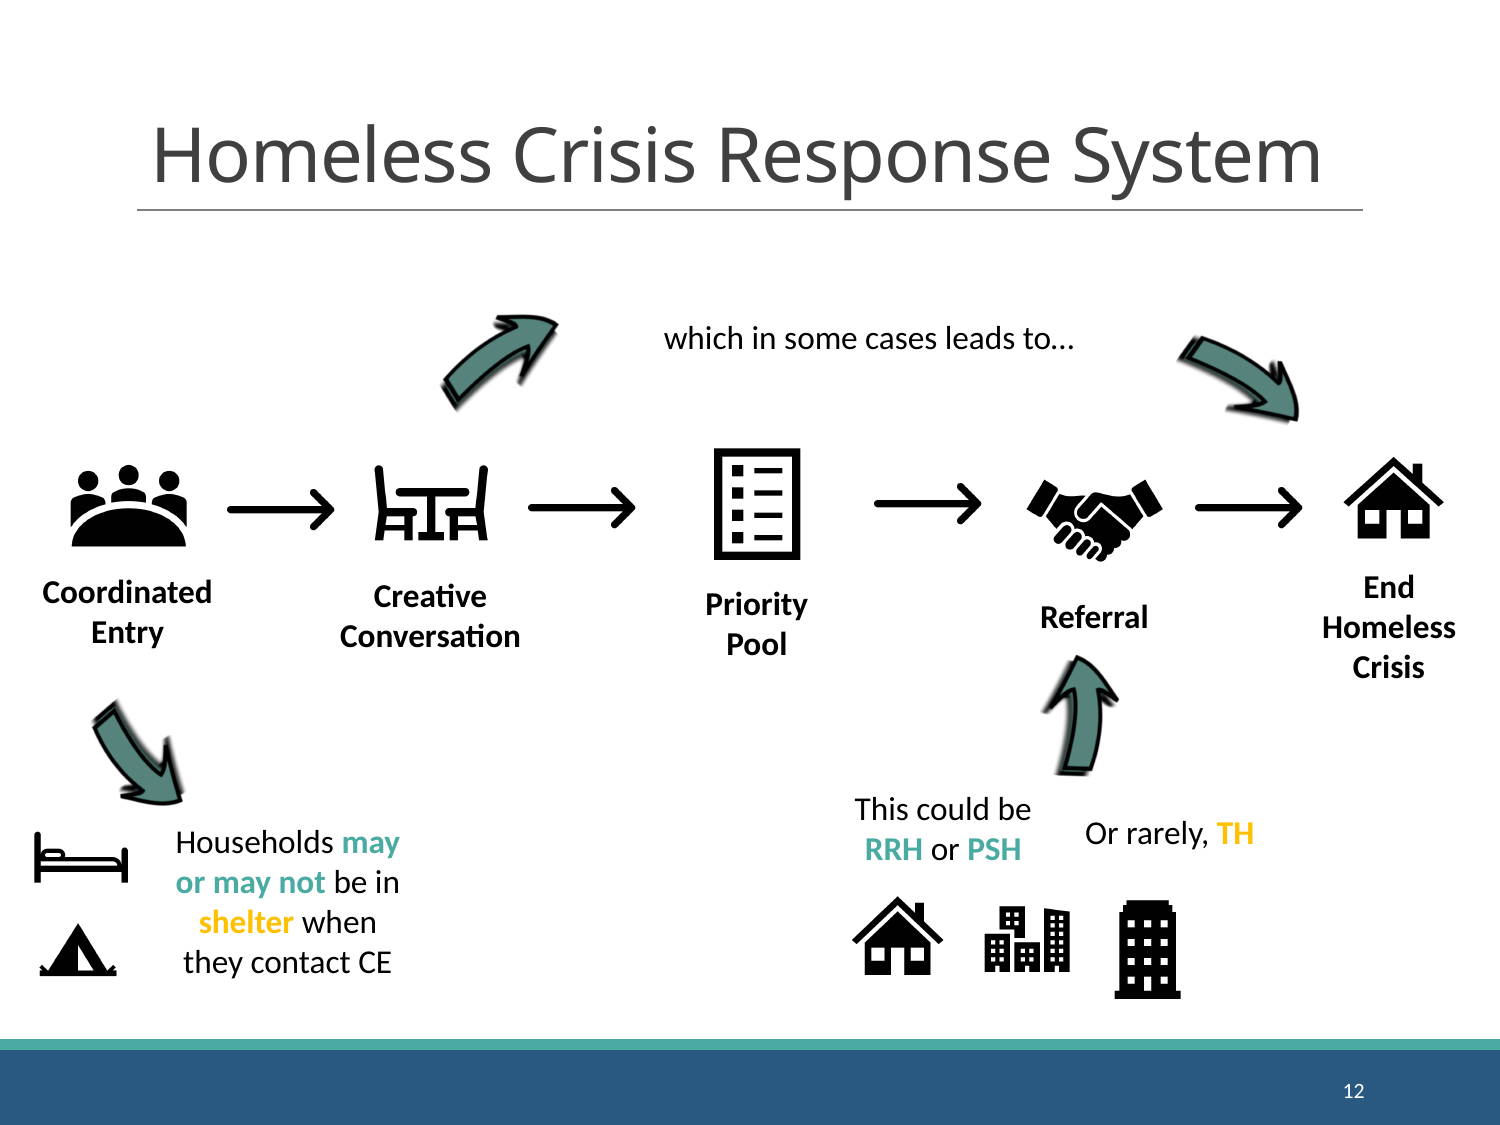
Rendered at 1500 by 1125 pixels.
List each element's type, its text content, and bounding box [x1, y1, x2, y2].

text_box Households may or may not be in shelter when they contact CE [154, 812, 422, 988]
picture [1189, 449, 1307, 567]
picture [77, 718, 201, 798]
text_box which in some cases leads to… [625, 308, 1113, 364]
slide_number 12 [1218, 1059, 1380, 1120]
title Homeless Crisis Response System [135, 47, 1373, 206]
picture [1335, 443, 1451, 552]
picture [844, 883, 950, 988]
picture [1174, 343, 1311, 418]
picture [431, 321, 569, 396]
picture [689, 436, 824, 571]
text_box Priority Pool [657, 574, 857, 670]
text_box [1019, 445, 1171, 645]
text_box End Homeless Crisis [1298, 558, 1480, 693]
picture [1090, 893, 1204, 1007]
picture [868, 445, 987, 563]
text_box This could be RRH or PSH [829, 779, 1057, 875]
picture [30, 806, 132, 996]
picture [222, 450, 340, 569]
text_box Or rarely, TH [1056, 803, 1284, 859]
text_box Coordinated Entry [25, 562, 231, 658]
picture [523, 449, 641, 567]
text_box Creative Conversation [316, 566, 545, 662]
picture [1016, 677, 1140, 757]
picture [976, 888, 1079, 991]
picture [58, 436, 198, 576]
picture [362, 433, 499, 570]
